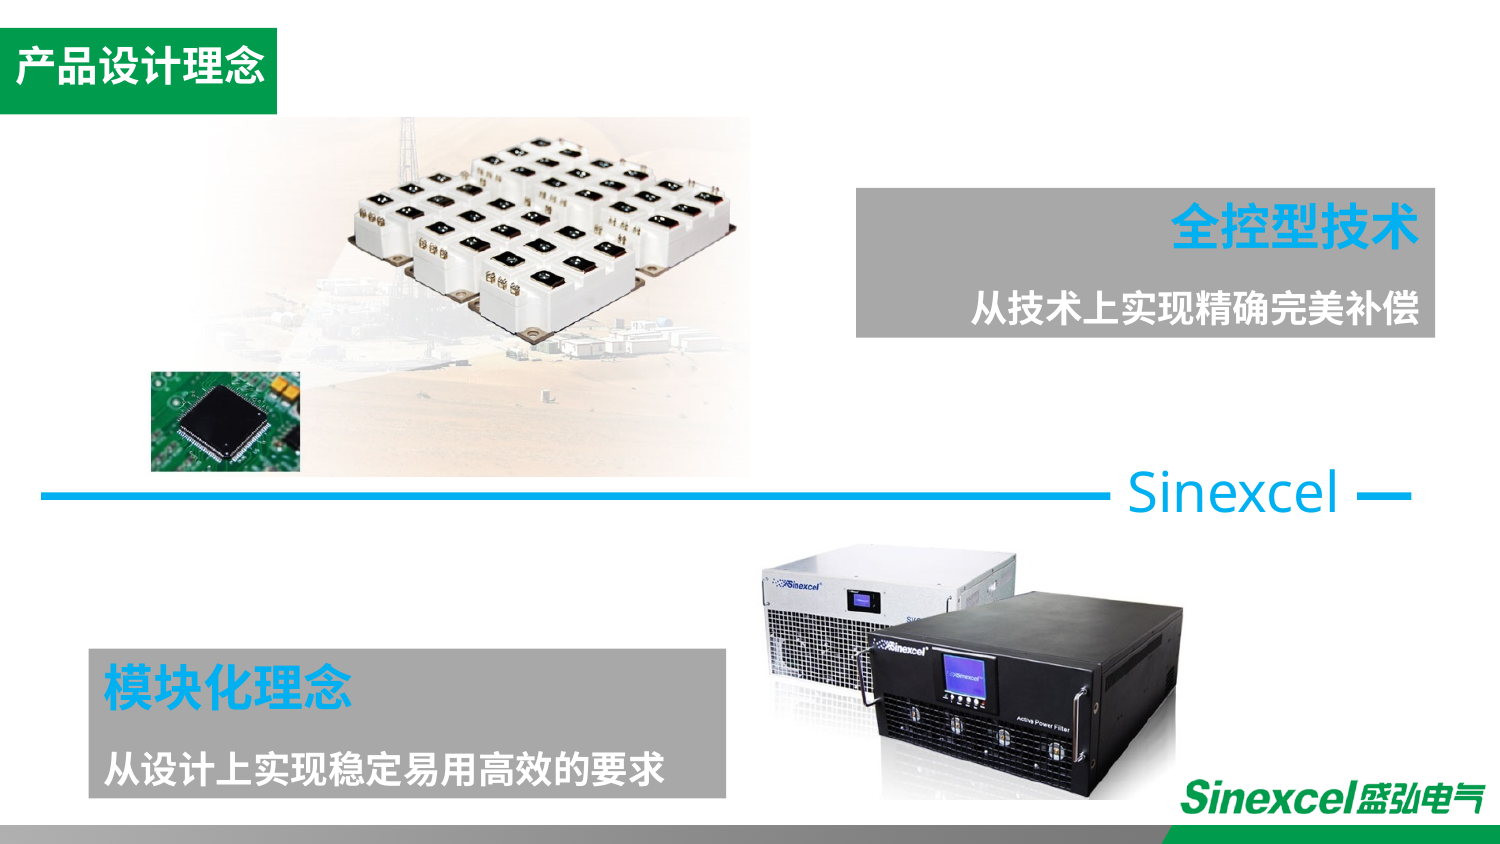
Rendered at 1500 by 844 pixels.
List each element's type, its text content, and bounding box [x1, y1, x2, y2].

picture [0, 825, 1500, 844]
text_box [0, 27, 277, 32]
text_box 全控型技术 从技术上实现精确完美补偿 [856, 187, 1436, 338]
picture [755, 526, 1486, 814]
text_box [39, 490, 1110, 502]
picture [147, 116, 751, 477]
text_box Sinexcel [1110, 447, 1357, 533]
text_box 产品设计理念 [0, 32, 575, 98]
text_box [1357, 490, 1413, 502]
text_box [0, 98, 277, 115]
text_box 模块化理念 从设计上实现稳定易用高效的要求 [88, 648, 727, 799]
